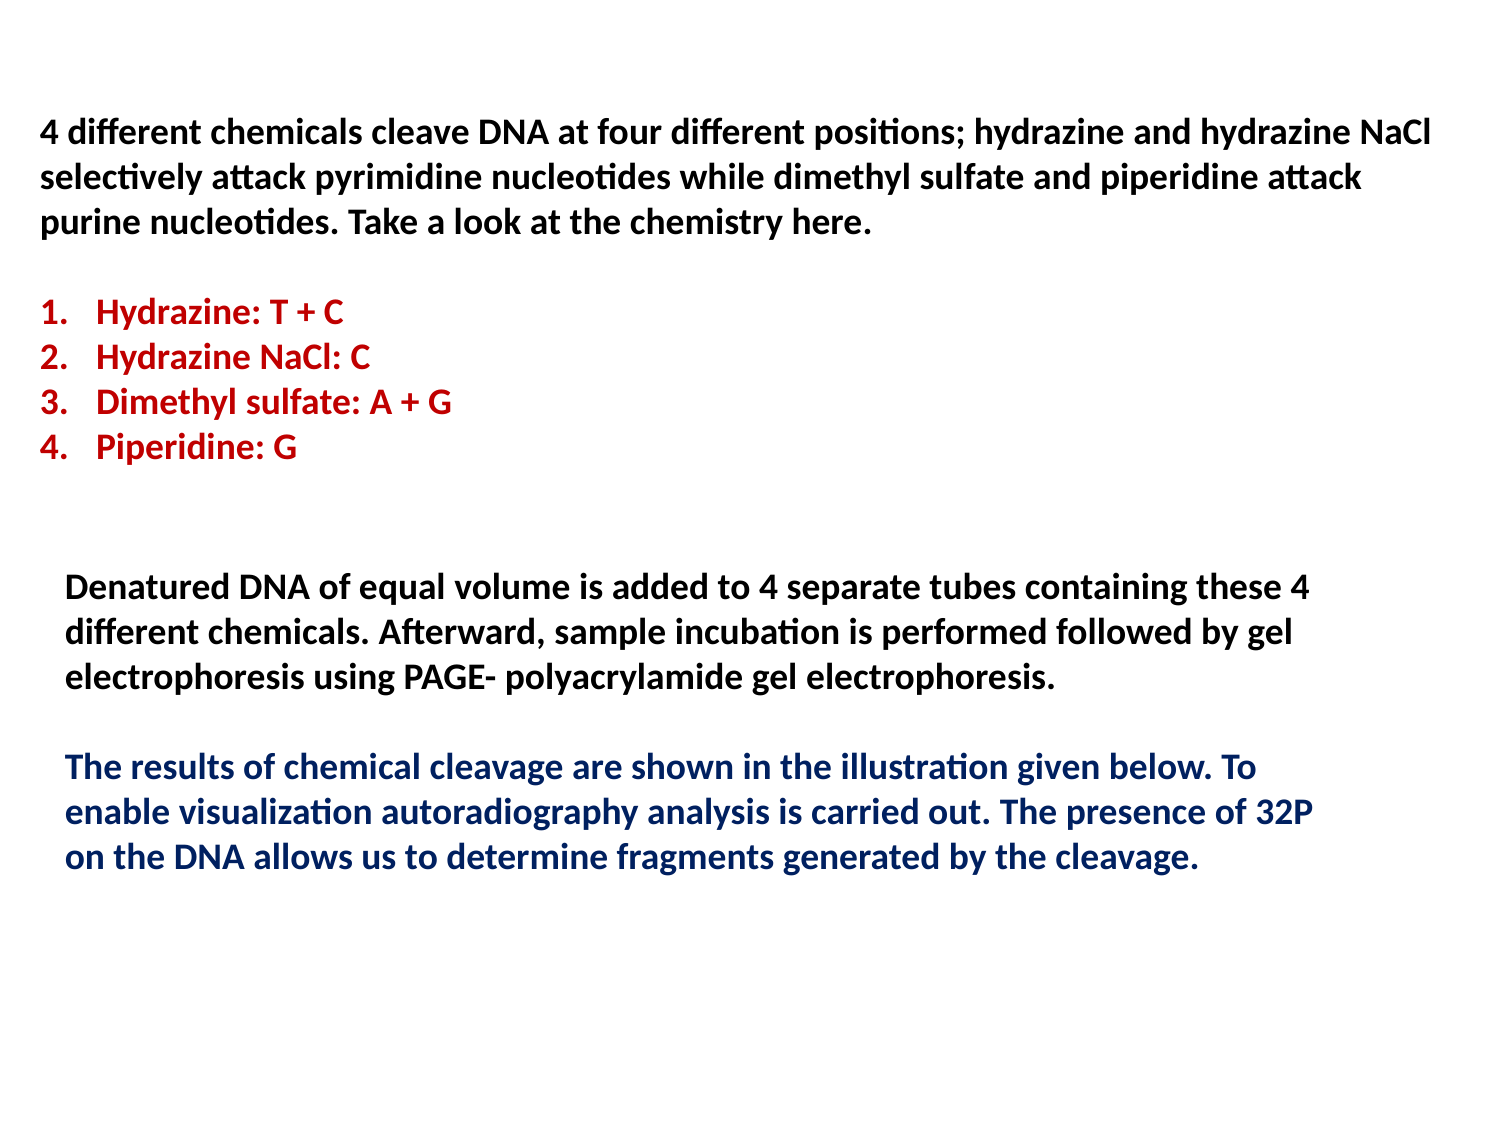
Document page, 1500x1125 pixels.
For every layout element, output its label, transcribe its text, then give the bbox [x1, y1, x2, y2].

text_box Denatured DNA of equal volume is added to 4 separate tubes containing these 4 different chemicals. Afterward, sample incubation is performed followed by gel electrophoresis using PAGE- polyacrylamide gel electrophoresis. The results of chemical cleavage are shown in the illustration given below. To enable visualization autoradiography analysis is carried out. The presence of 32P on the DNA allows us to determine fragments generated by the cleavage. [50, 554, 1375, 884]
text_box 4 different chemicals cleave DNA at four different positions; hydrazine and hydrazine NaCl selectively attack pyrimidine nucleotides while dimethyl sulfate and piperidine attack purine nucleotides. Take a look at the chemistry here. Hydrazine: T + C Hydrazine NaCl: C Dimethyl sulfate: A + G Piperidine: G [24, 99, 1475, 475]
